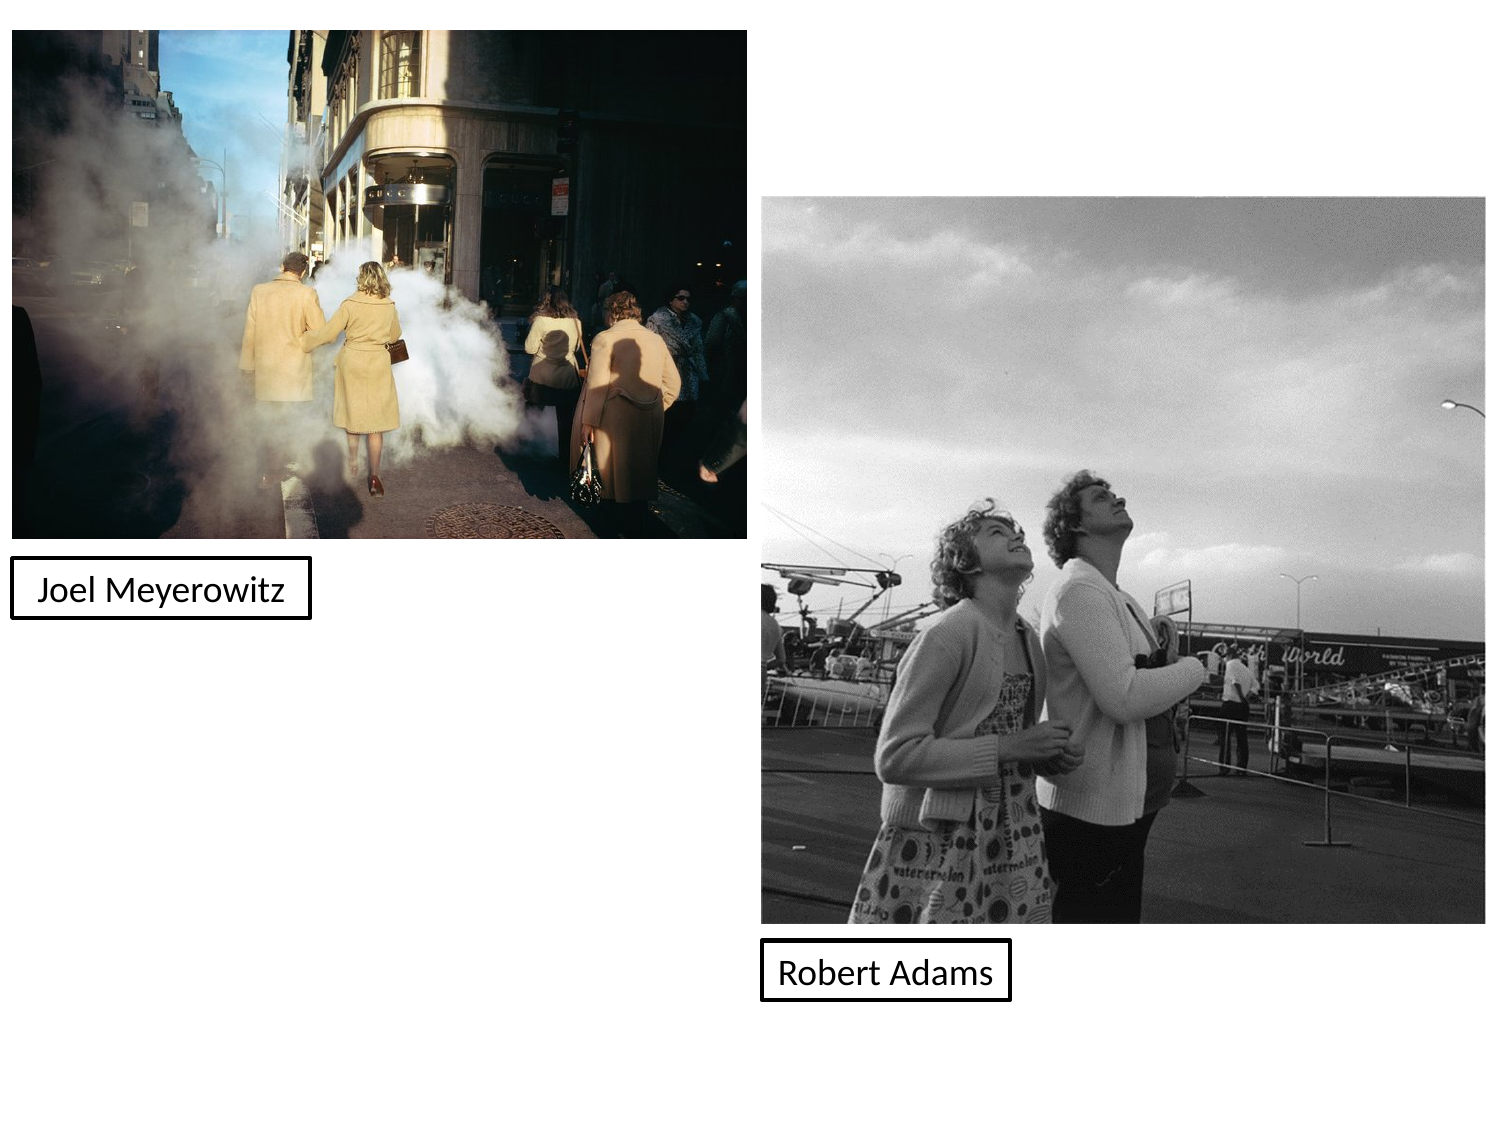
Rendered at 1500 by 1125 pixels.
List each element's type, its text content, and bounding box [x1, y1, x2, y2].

text_box Robert Adams [760, 938, 1012, 1002]
picture [761, 196, 1486, 924]
text_box Joel Meyerowitz [10, 556, 312, 620]
picture [11, 30, 748, 540]
